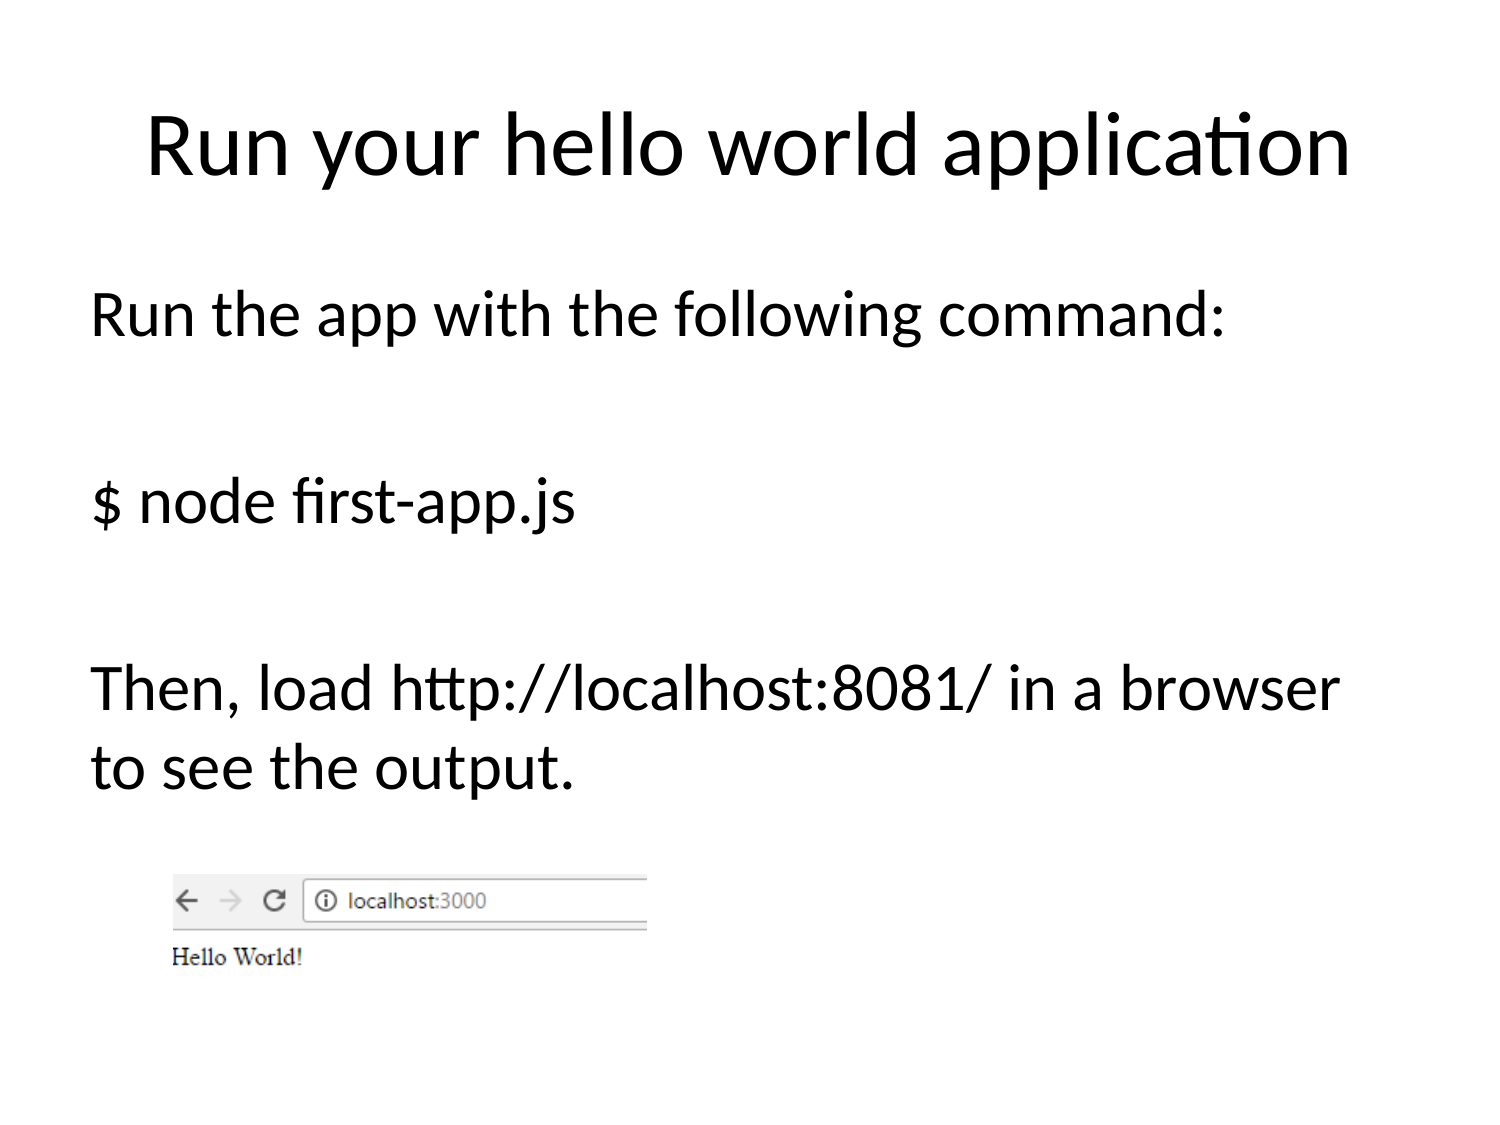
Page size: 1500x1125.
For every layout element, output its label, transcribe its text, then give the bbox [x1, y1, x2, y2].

list Run the app with the following command: $ node first-app.js Then, load http://localhost:8081/ in a browser to see the output. [75, 262, 1425, 1005]
picture [173, 874, 648, 1107]
title Run your hello world application [75, 45, 1425, 233]
